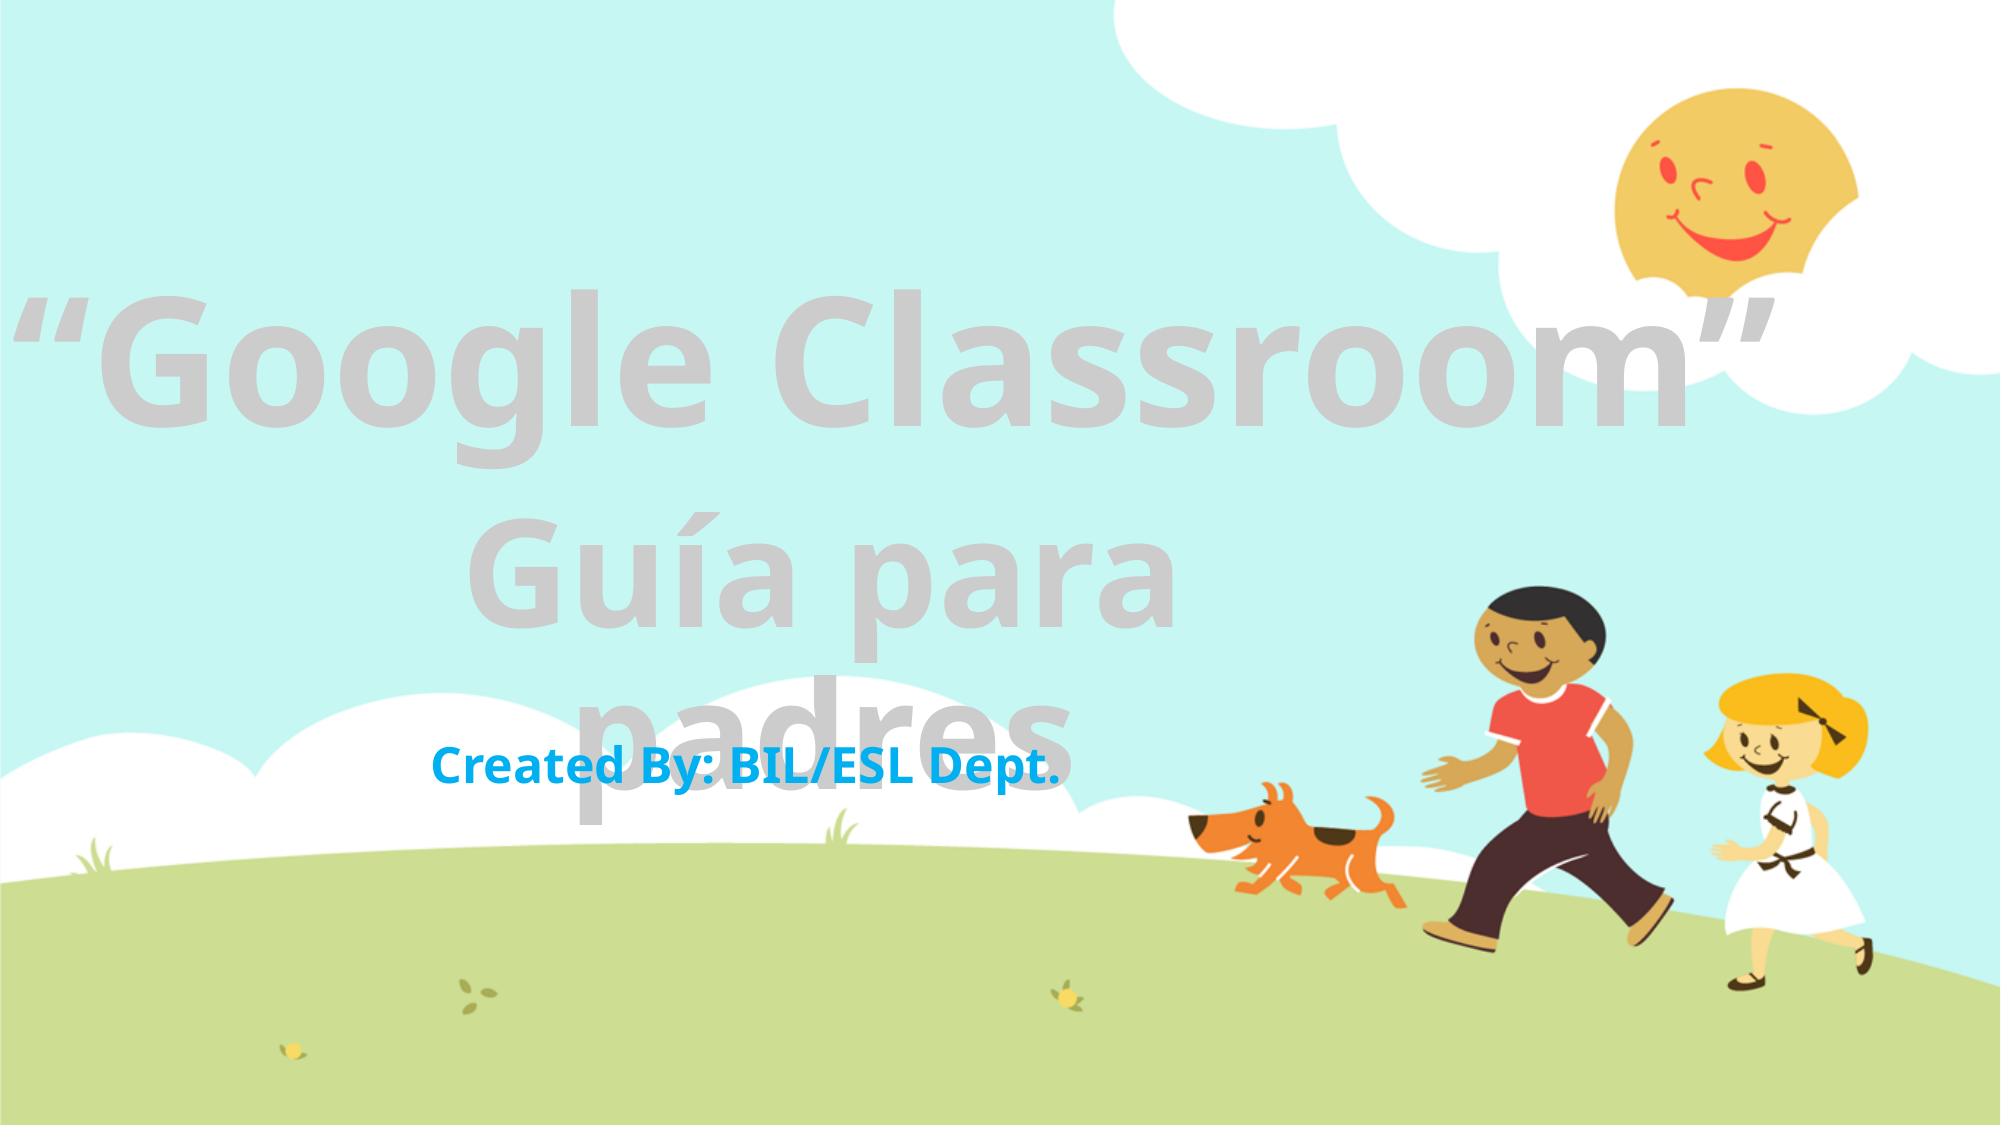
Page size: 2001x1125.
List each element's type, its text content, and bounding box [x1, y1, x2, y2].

text_box Created By: BIL/ESL Dept. [347, 725, 1158, 801]
picture [0, 0, 2001, 1125]
title “Google Classroom” [0, 111, 1798, 629]
subtitle Guía para padres [173, 490, 1473, 629]
